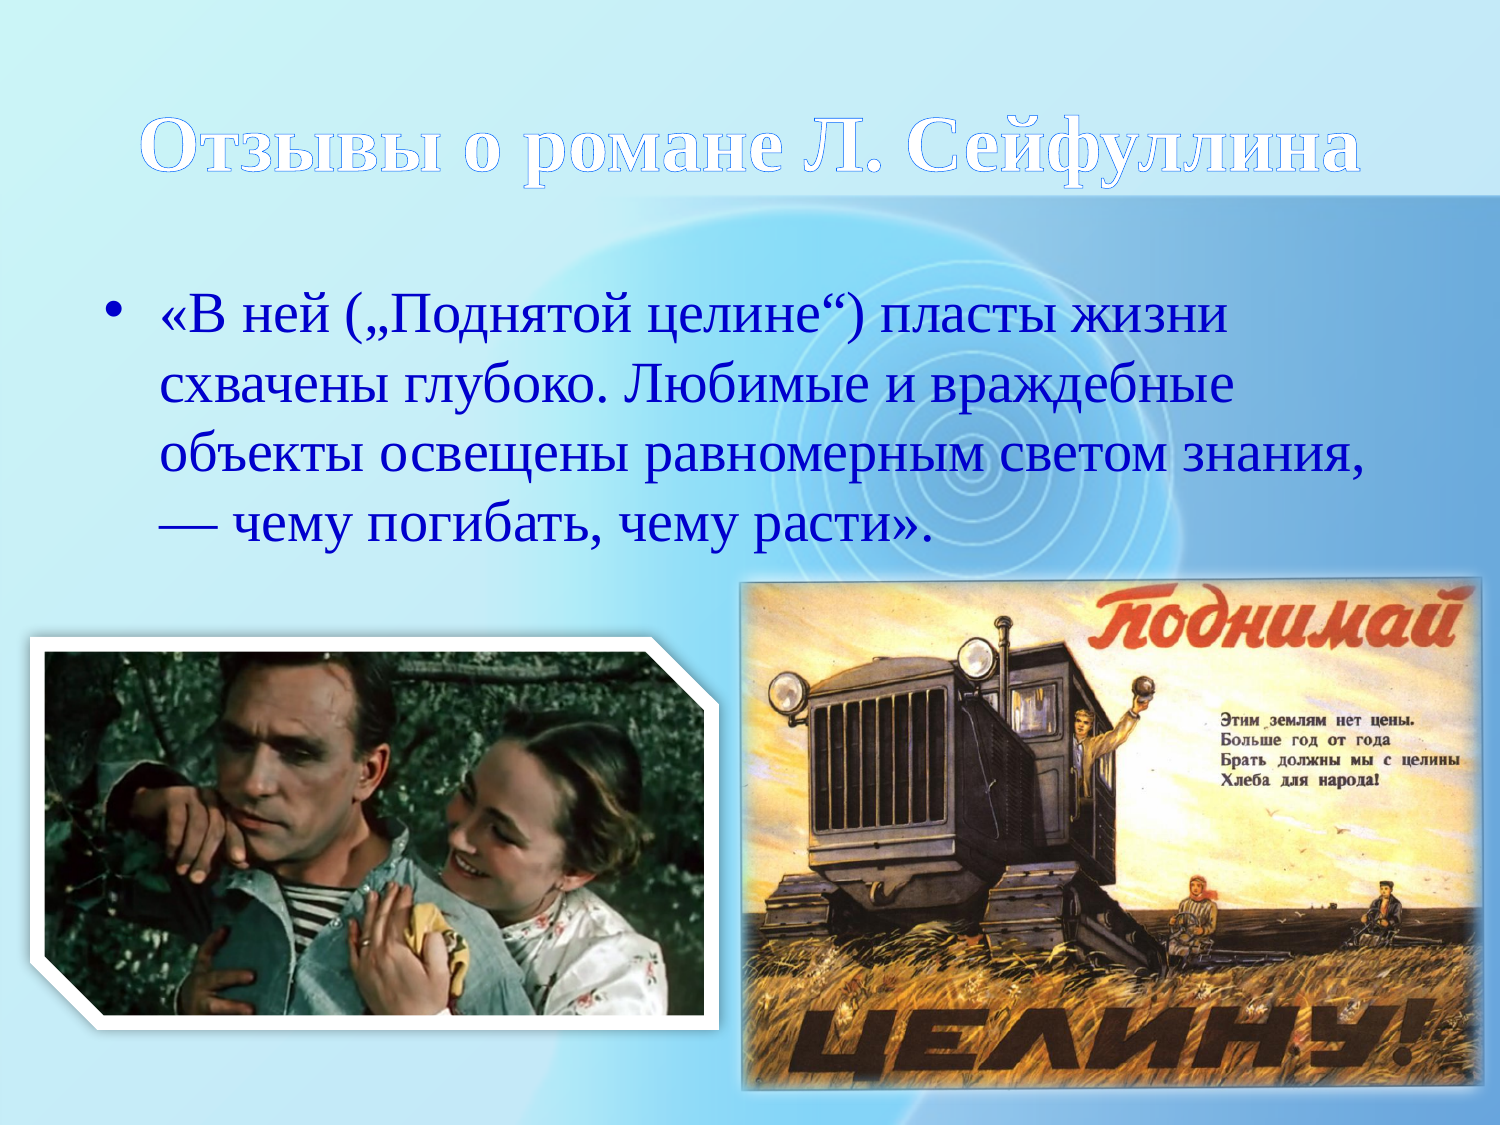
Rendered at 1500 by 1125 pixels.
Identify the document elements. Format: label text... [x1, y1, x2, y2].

picture [0, 0, 1500, 1125]
list «В ней („Поднятой целине“) пласты жизни схвачены глубоко. Любимые и враждебные объекты освещены равномерным светом знания, — чему погибать, чему расти». [88, 184, 1436, 622]
title Отзывы о романе Л. Сейфуллина [75, 45, 1425, 233]
